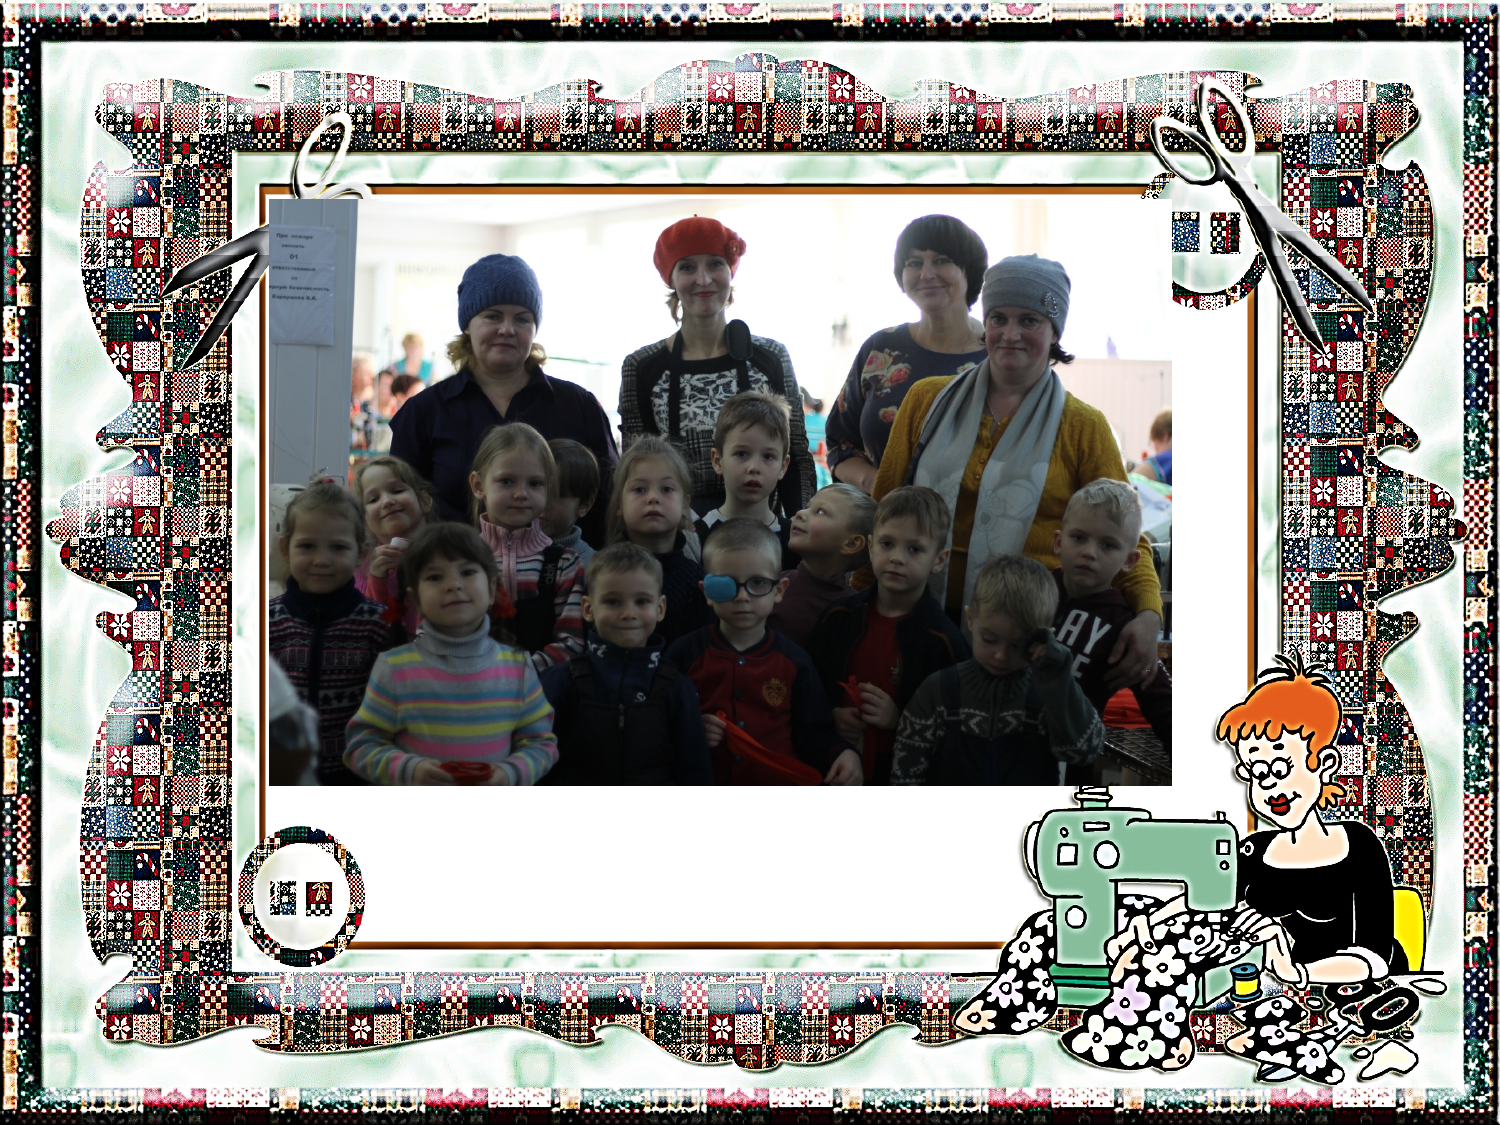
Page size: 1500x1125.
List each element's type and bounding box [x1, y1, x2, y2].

picture [269, 198, 1173, 786]
list [0, 0, 1500, 1125]
